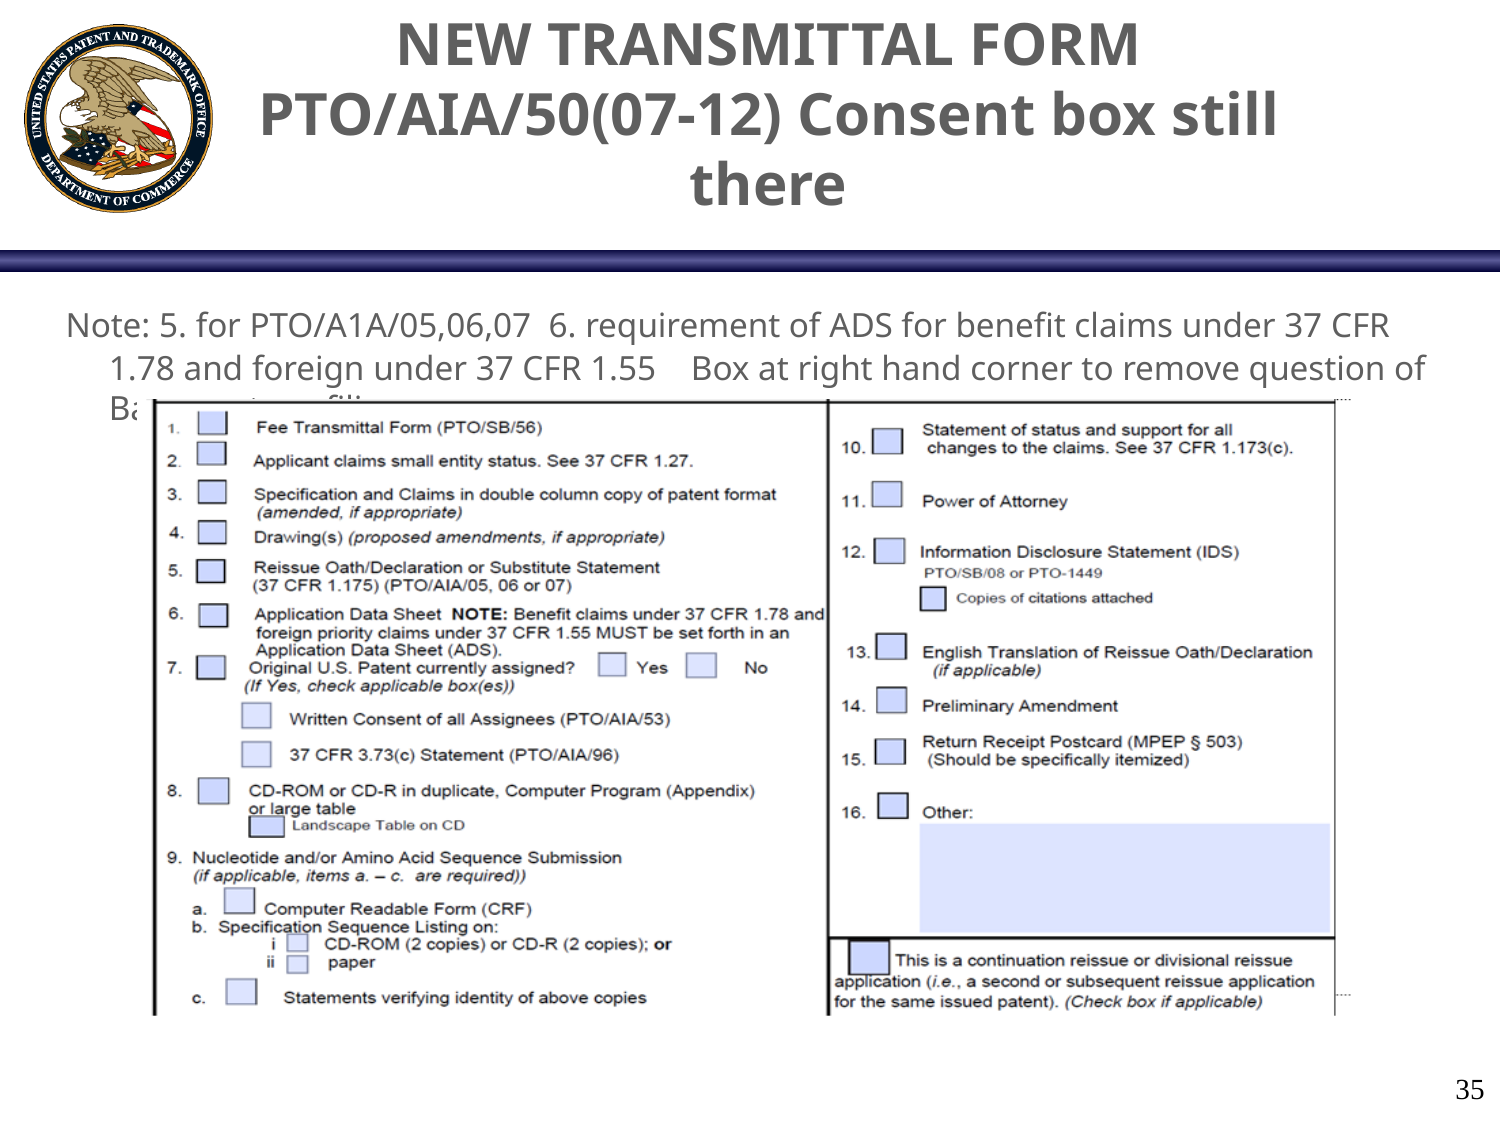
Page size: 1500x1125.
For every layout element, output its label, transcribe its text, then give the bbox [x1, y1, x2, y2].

slide_number 35 [1187, 1050, 1500, 1125]
list Note: 5. for PTO/A1A/05,06,07 6. requirement of ADS for benefit claims under 37 CFR 1.78 and foreign under 37 CFR 1.55 Box at right hand corner to remove question of Bauman type filing. [37, 279, 1450, 1050]
title NEW TRANSMITTAL FORM PTO/AIA/50(07-12) Consent box still there [212, 43, 1325, 225]
picture [24, 24, 213, 213]
picture [137, 399, 1353, 1084]
